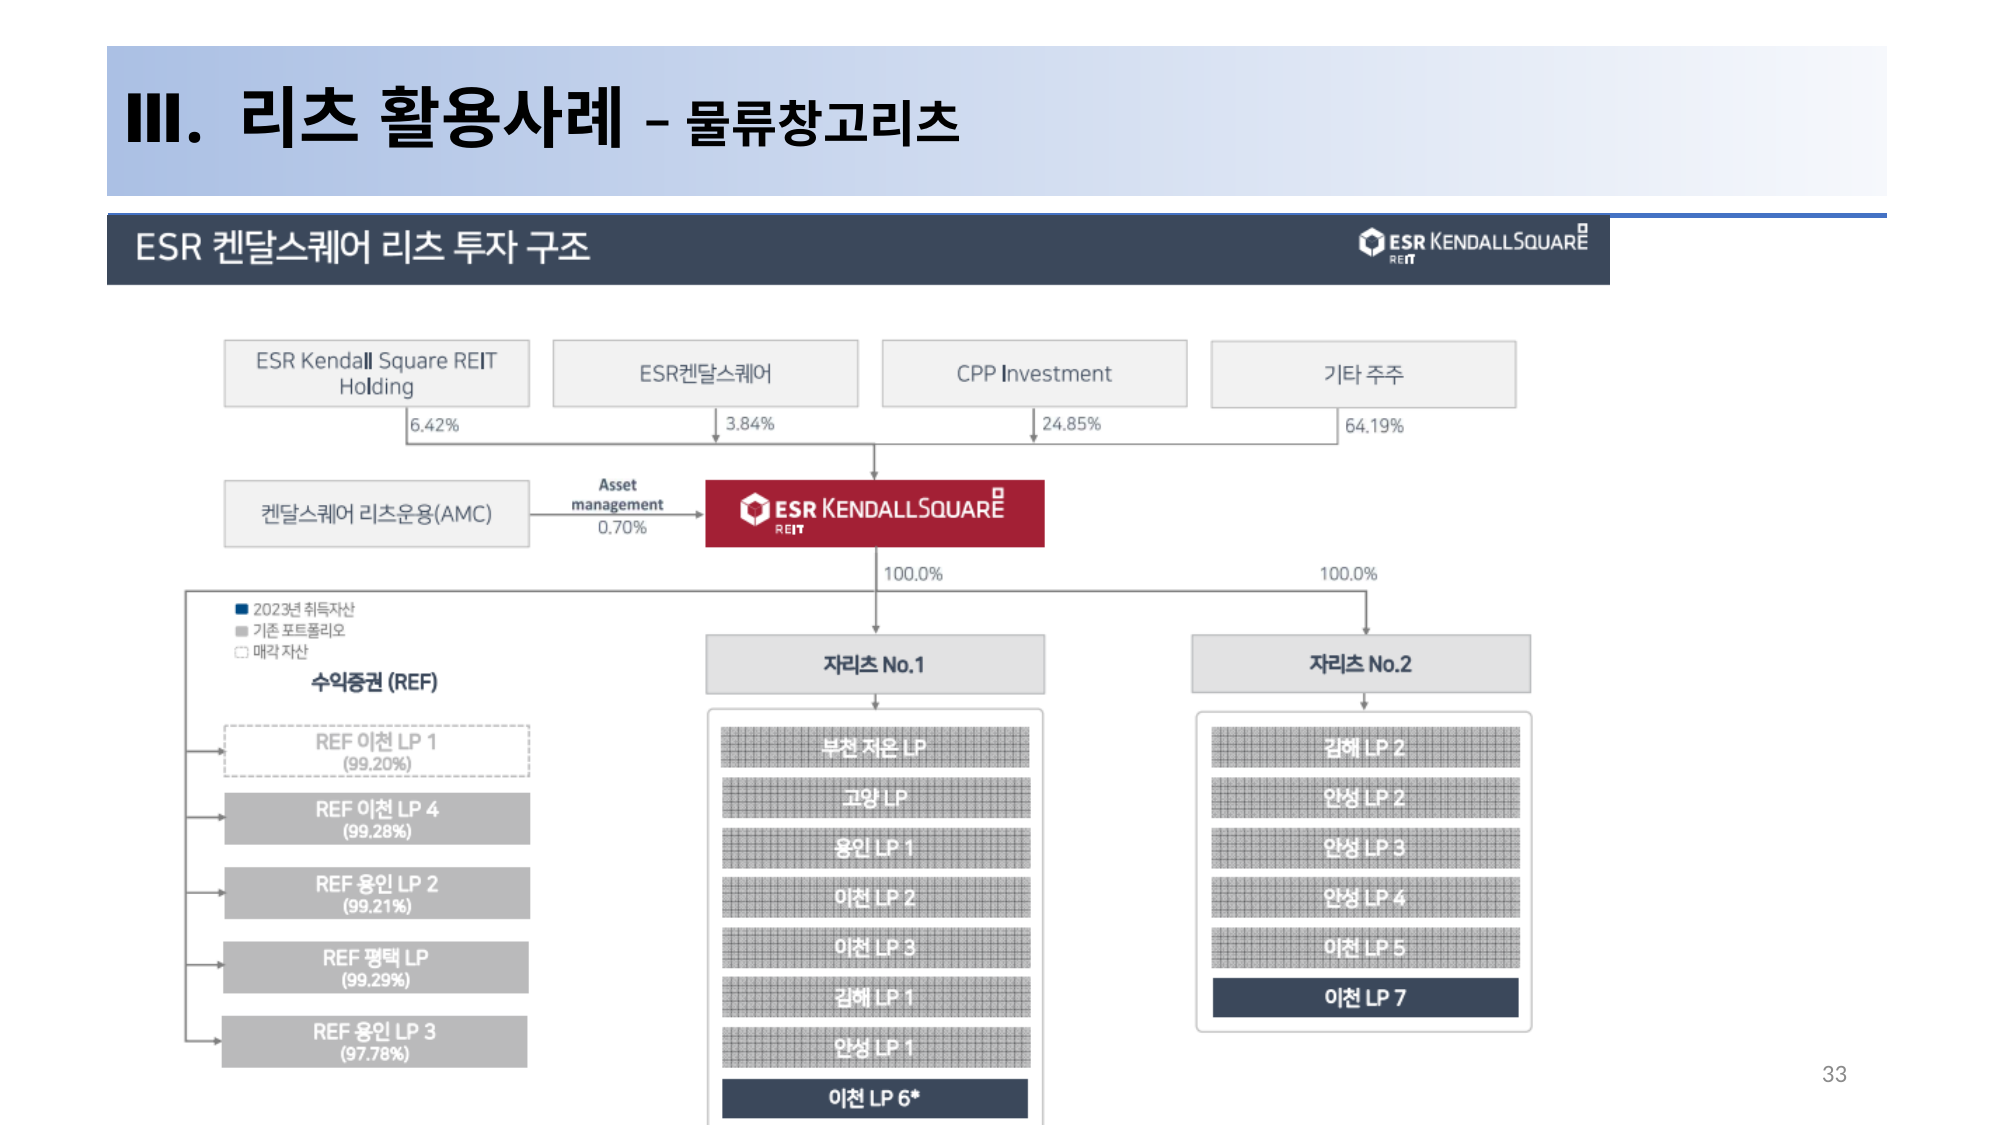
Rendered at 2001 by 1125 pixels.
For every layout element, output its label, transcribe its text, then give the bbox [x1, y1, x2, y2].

picture [107, 215, 1610, 1125]
title Ⅲ. 리츠 활용사례 – 물류창고리츠 [107, 46, 1887, 196]
slide_number 33 [1610, 1042, 1863, 1103]
